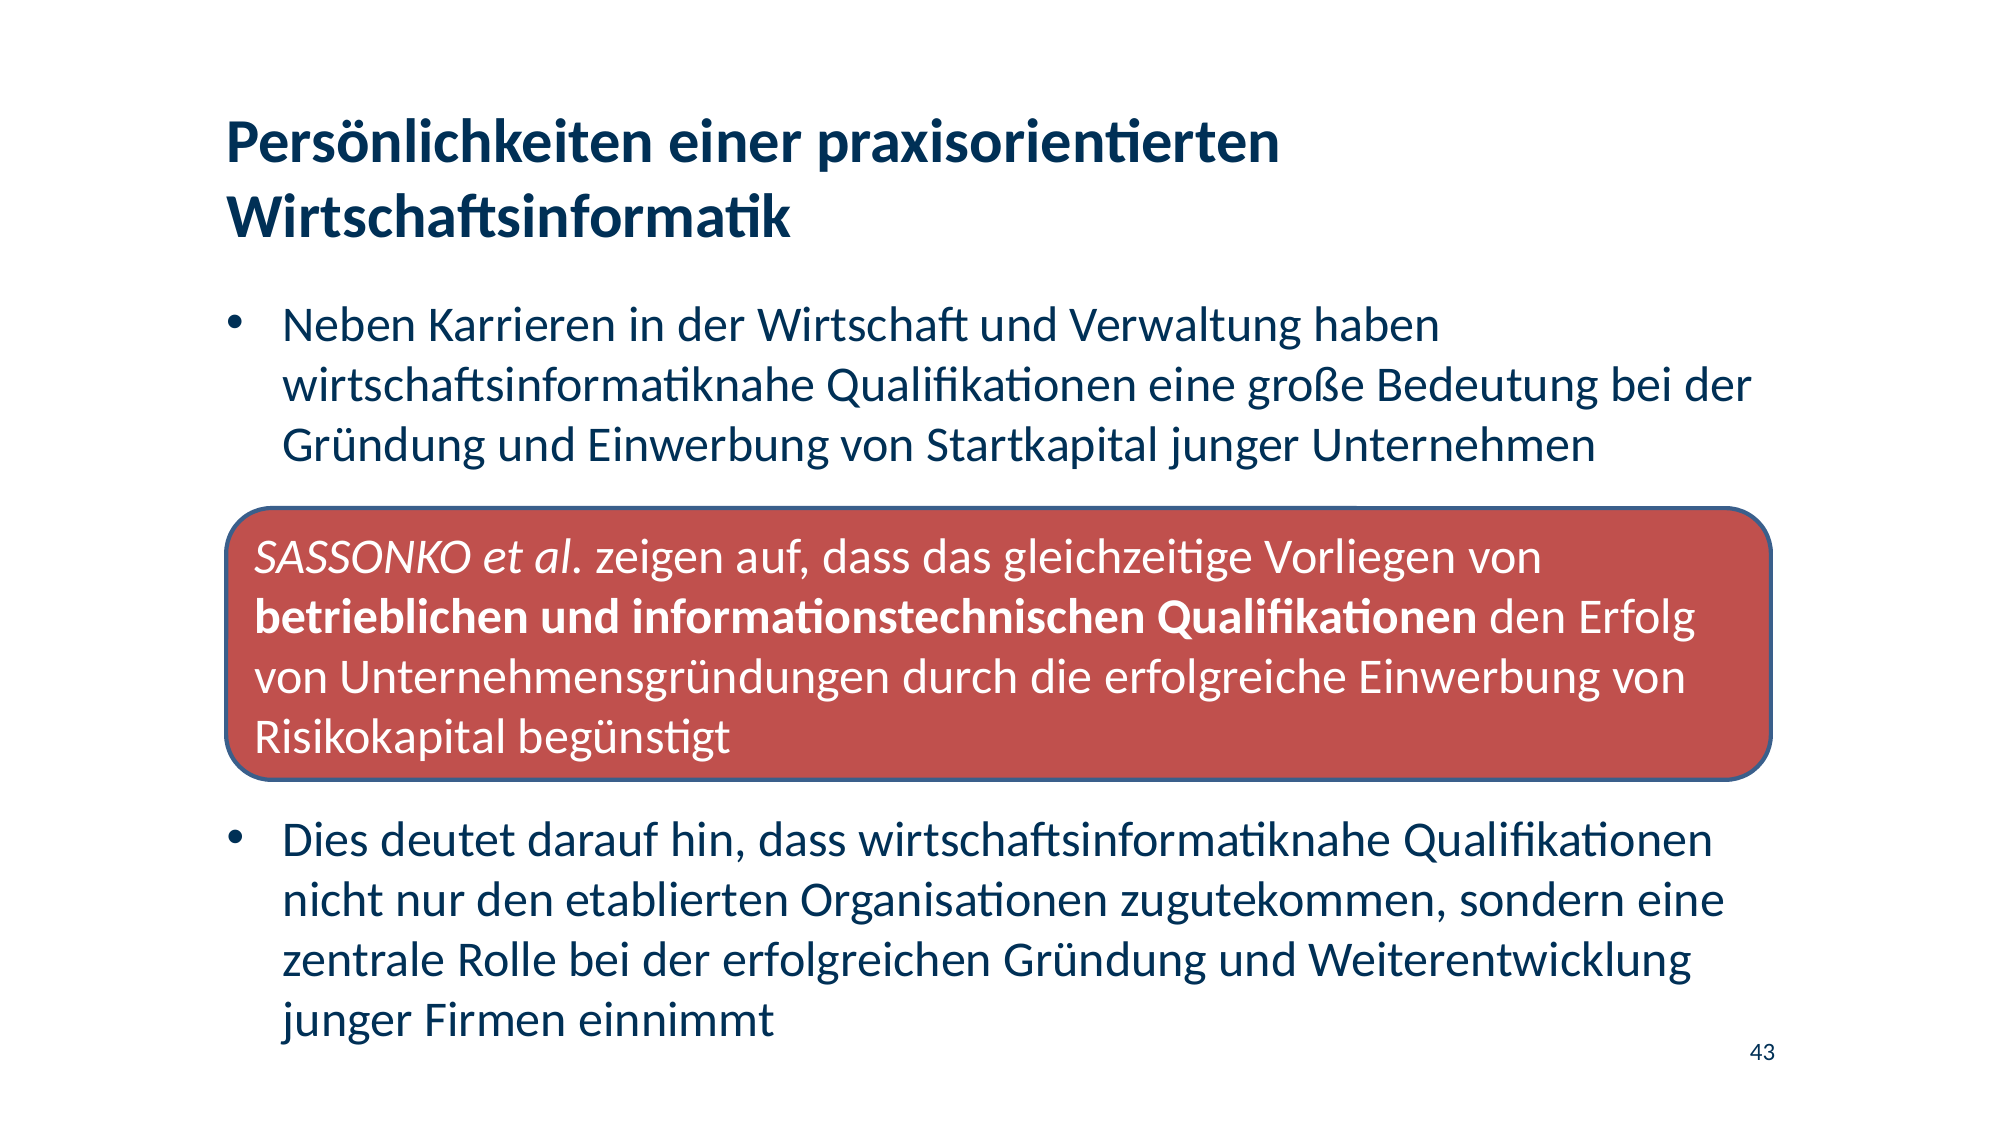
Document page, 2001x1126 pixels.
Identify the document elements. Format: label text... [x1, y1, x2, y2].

title Persönlichkeiten einer praxisorientierten Wirtschaftsinformatik [226, 100, 1286, 290]
text_box Sassonko et al. zeigen auf, dass das gleichzeitige Vorliegen von betrieblichen und informationstechnischen Qualifikationen den Erfolg von Unternehmensgründungen durch die erfolgreiche Einwerbung von Risikokapital begünstigt [224, 505, 1773, 782]
text_box Dies deutet darauf hin, dass wirtschaftsinformatiknahe Qualifikationen nicht nur den etablierten Organisationen zugutekommen, sondern eine zentrale Rolle bei der erfolgreichen Gründung und Weiterentwicklung junger Firmen einnimmt [226, 806, 1774, 1066]
list Neben Karrieren in der Wirtschaft und Verwaltung haben wirtschaftsinformatiknahe Qualifikationen eine große Bedeutung bei der Gründung und Einwerbung von Startkapital junger Unternehmen [226, 290, 1774, 509]
